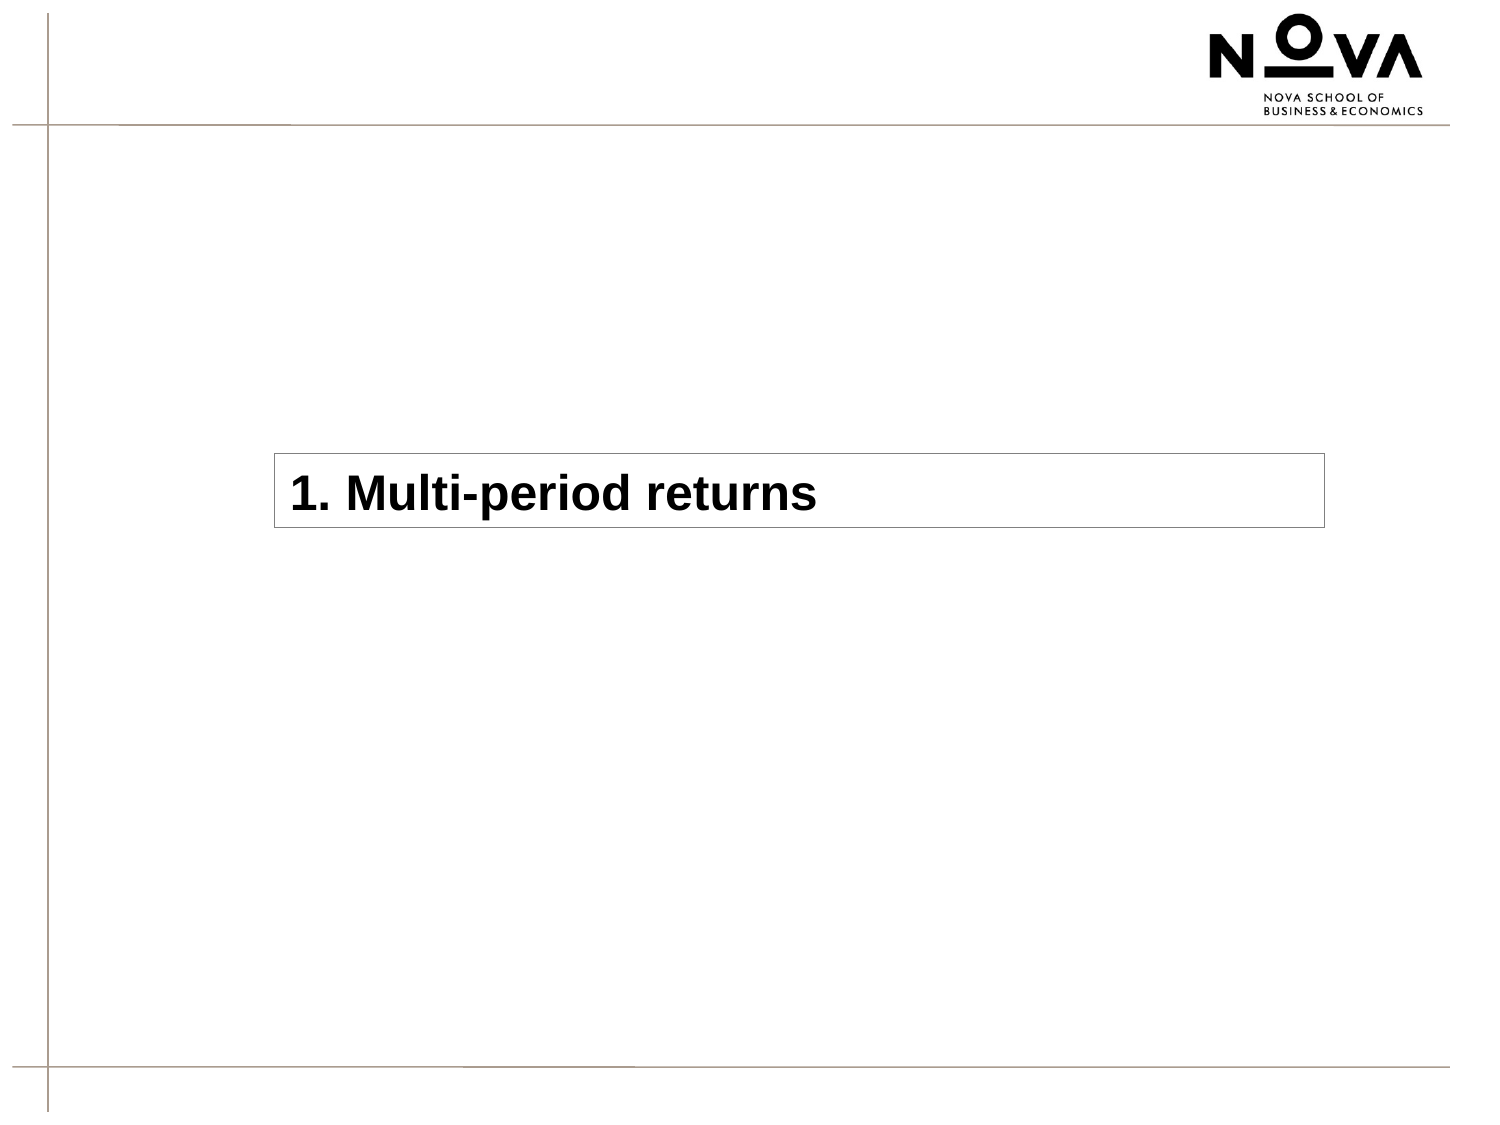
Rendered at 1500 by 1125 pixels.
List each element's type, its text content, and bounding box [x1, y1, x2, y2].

text_box 1. Multi-period returns [274, 453, 1325, 528]
picture [1165, 5, 1466, 123]
